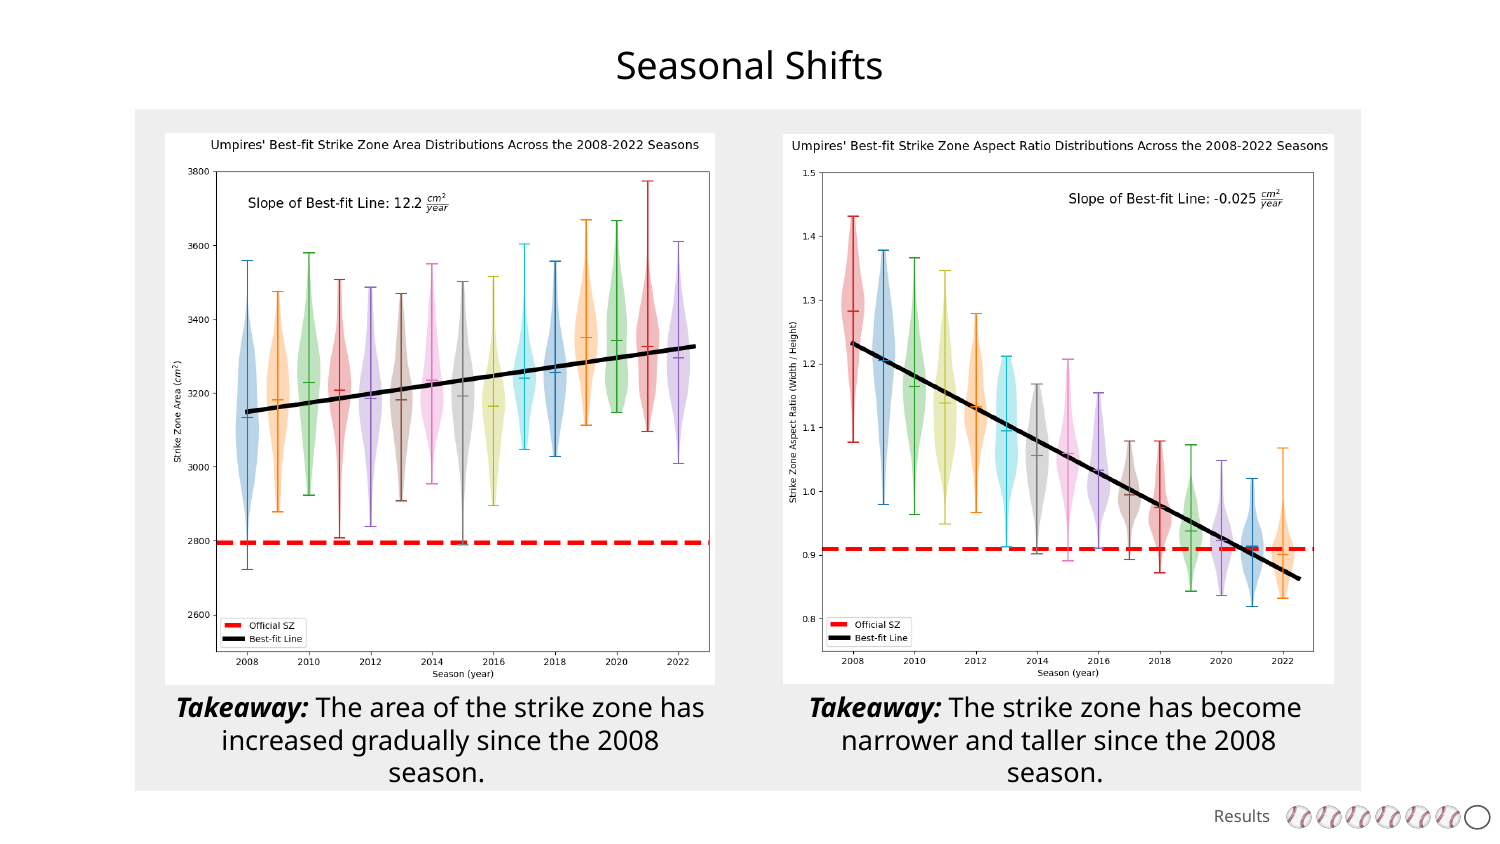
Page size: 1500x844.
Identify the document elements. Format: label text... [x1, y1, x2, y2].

picture [1345, 805, 1372, 830]
picture [165, 133, 716, 685]
text_box [135, 109, 1361, 791]
title Results [1199, 803, 1287, 844]
text_box Takeaway: The strike zone has become narrower and taller since the 2008 season. [783, 692, 1334, 803]
picture [1286, 805, 1312, 830]
picture [783, 134, 1334, 684]
picture [1434, 805, 1461, 830]
picture [1405, 805, 1431, 830]
picture [1315, 805, 1342, 830]
text_box [1465, 805, 1490, 829]
title Seasonal Shifts [0, 26, 1500, 104]
text_box Takeaway: The area of the strike zone has increased gradually since the 2008 season. [158, 675, 723, 803]
picture [1375, 805, 1401, 830]
